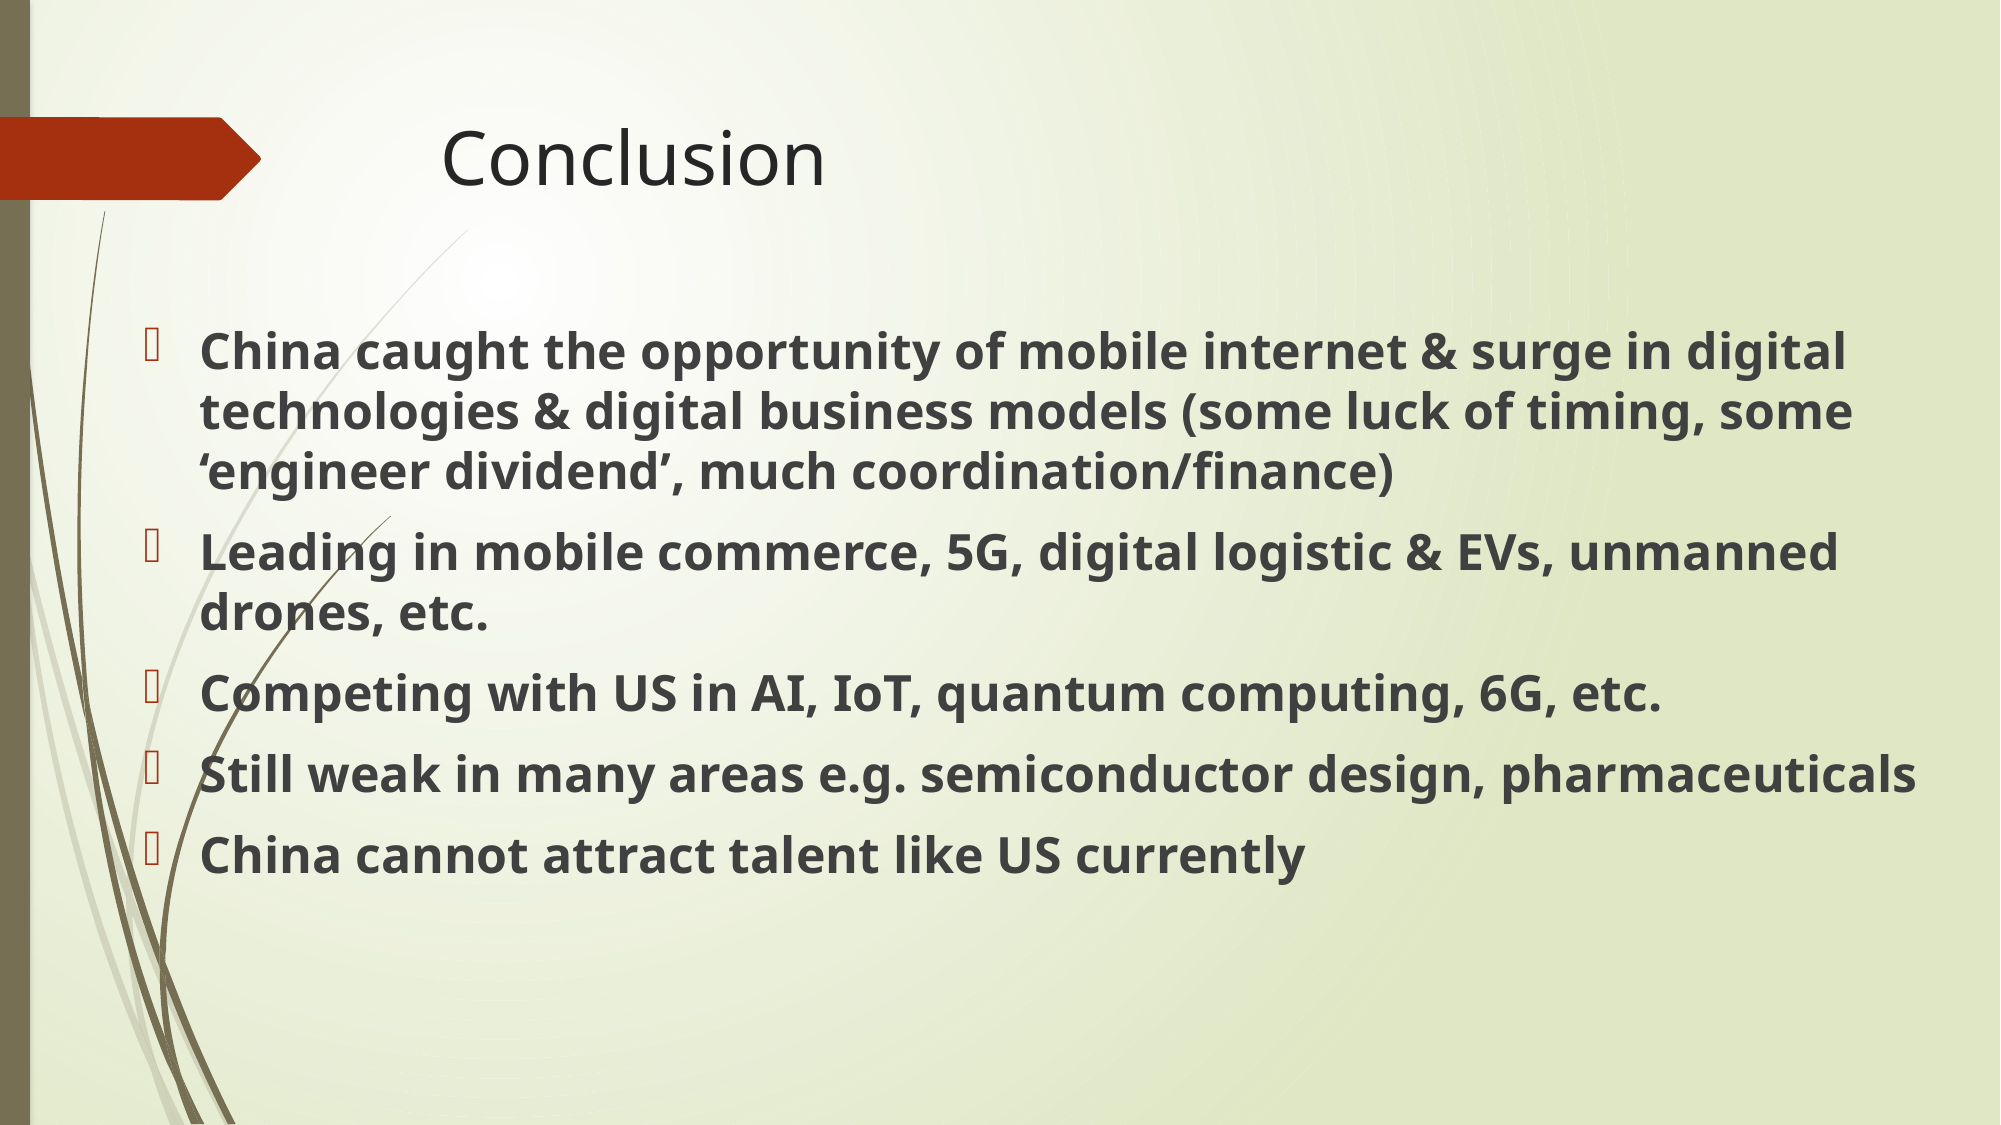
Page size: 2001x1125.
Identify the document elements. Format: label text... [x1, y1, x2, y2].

list China caught the opportunity of mobile internet & surge in digital technologies & digital business models (some luck of timing, some ‘engineer dividend’, much coordination/finance) Leading in mobile commerce, 5G, digital logistic & EVs, unmanned drones, etc. Competing with US in AI, IoT, quantum computing, 6G, etc. Still weak in many areas e.g. semiconductor design, pharmaceuticals China cannot attract talent like US currently [128, 312, 2000, 1041]
title Conclusion [425, 102, 1888, 312]
